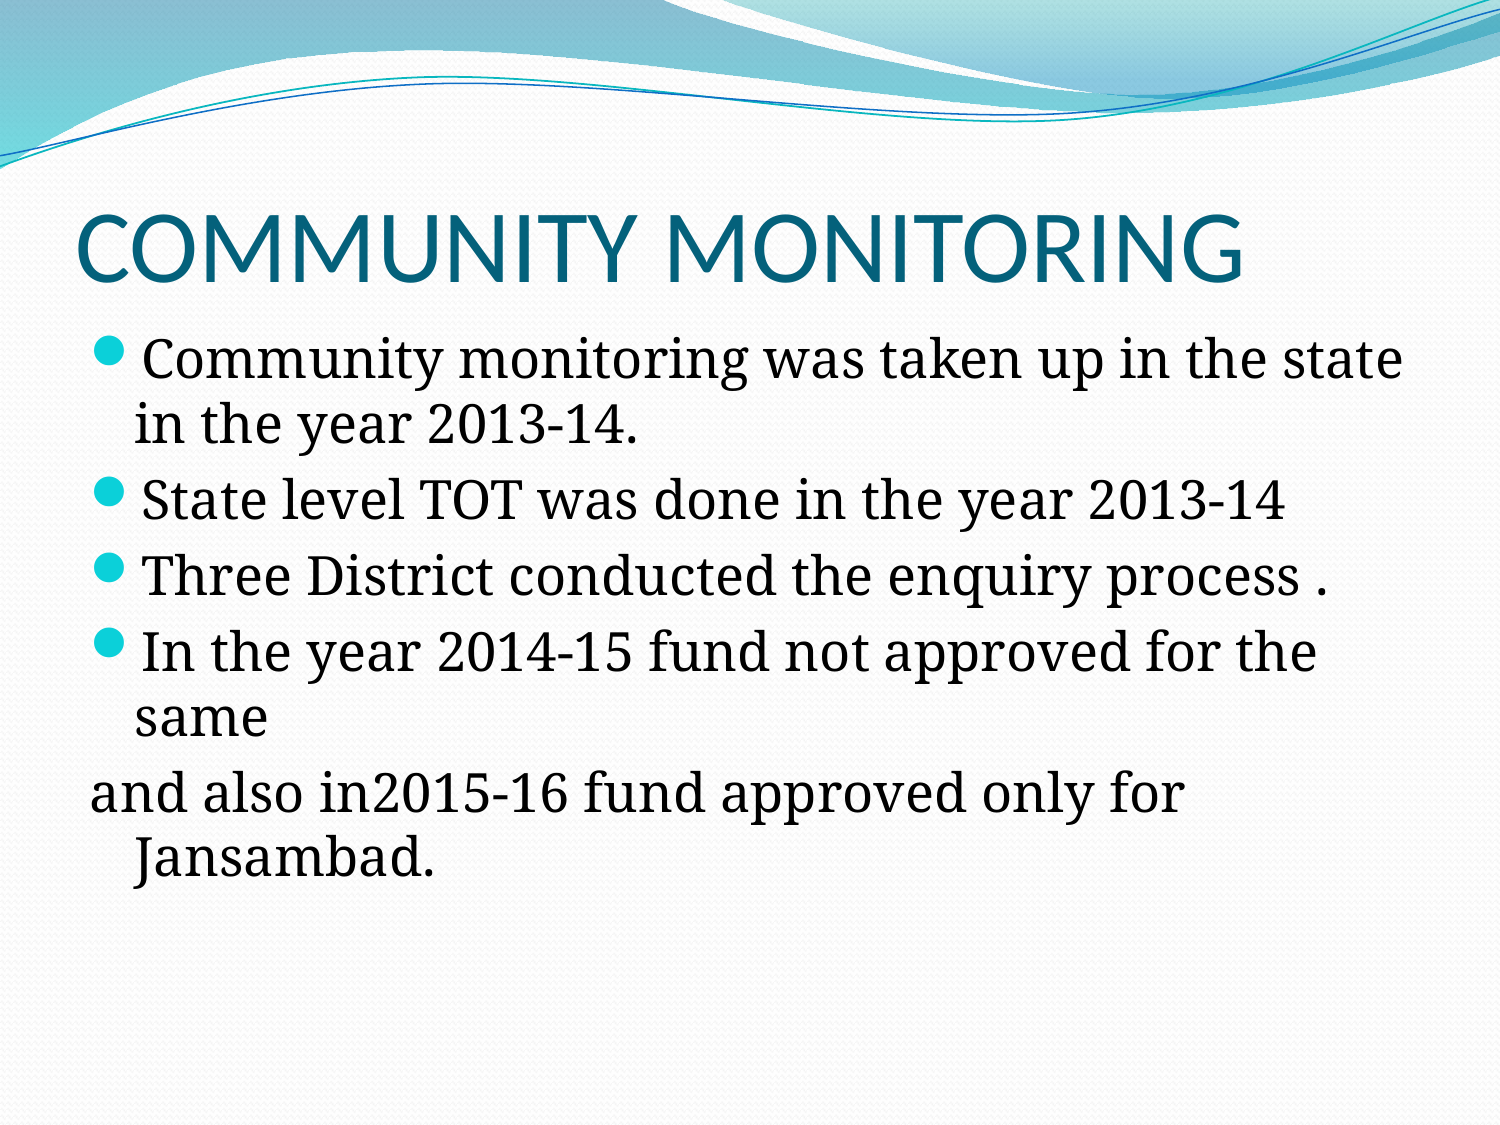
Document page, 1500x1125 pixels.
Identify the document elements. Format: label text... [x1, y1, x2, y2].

list Community monitoring was taken up in the state in the year 2013-14. State level TOT was done in the year 2013-14 Three District conducted the enquiry process . In the year 2014-15 fund not approved for the same and also in2015-16 fund approved only for Jansambad. [75, 317, 1425, 1038]
title COMMUNITY MONITORING [75, 115, 1425, 303]
